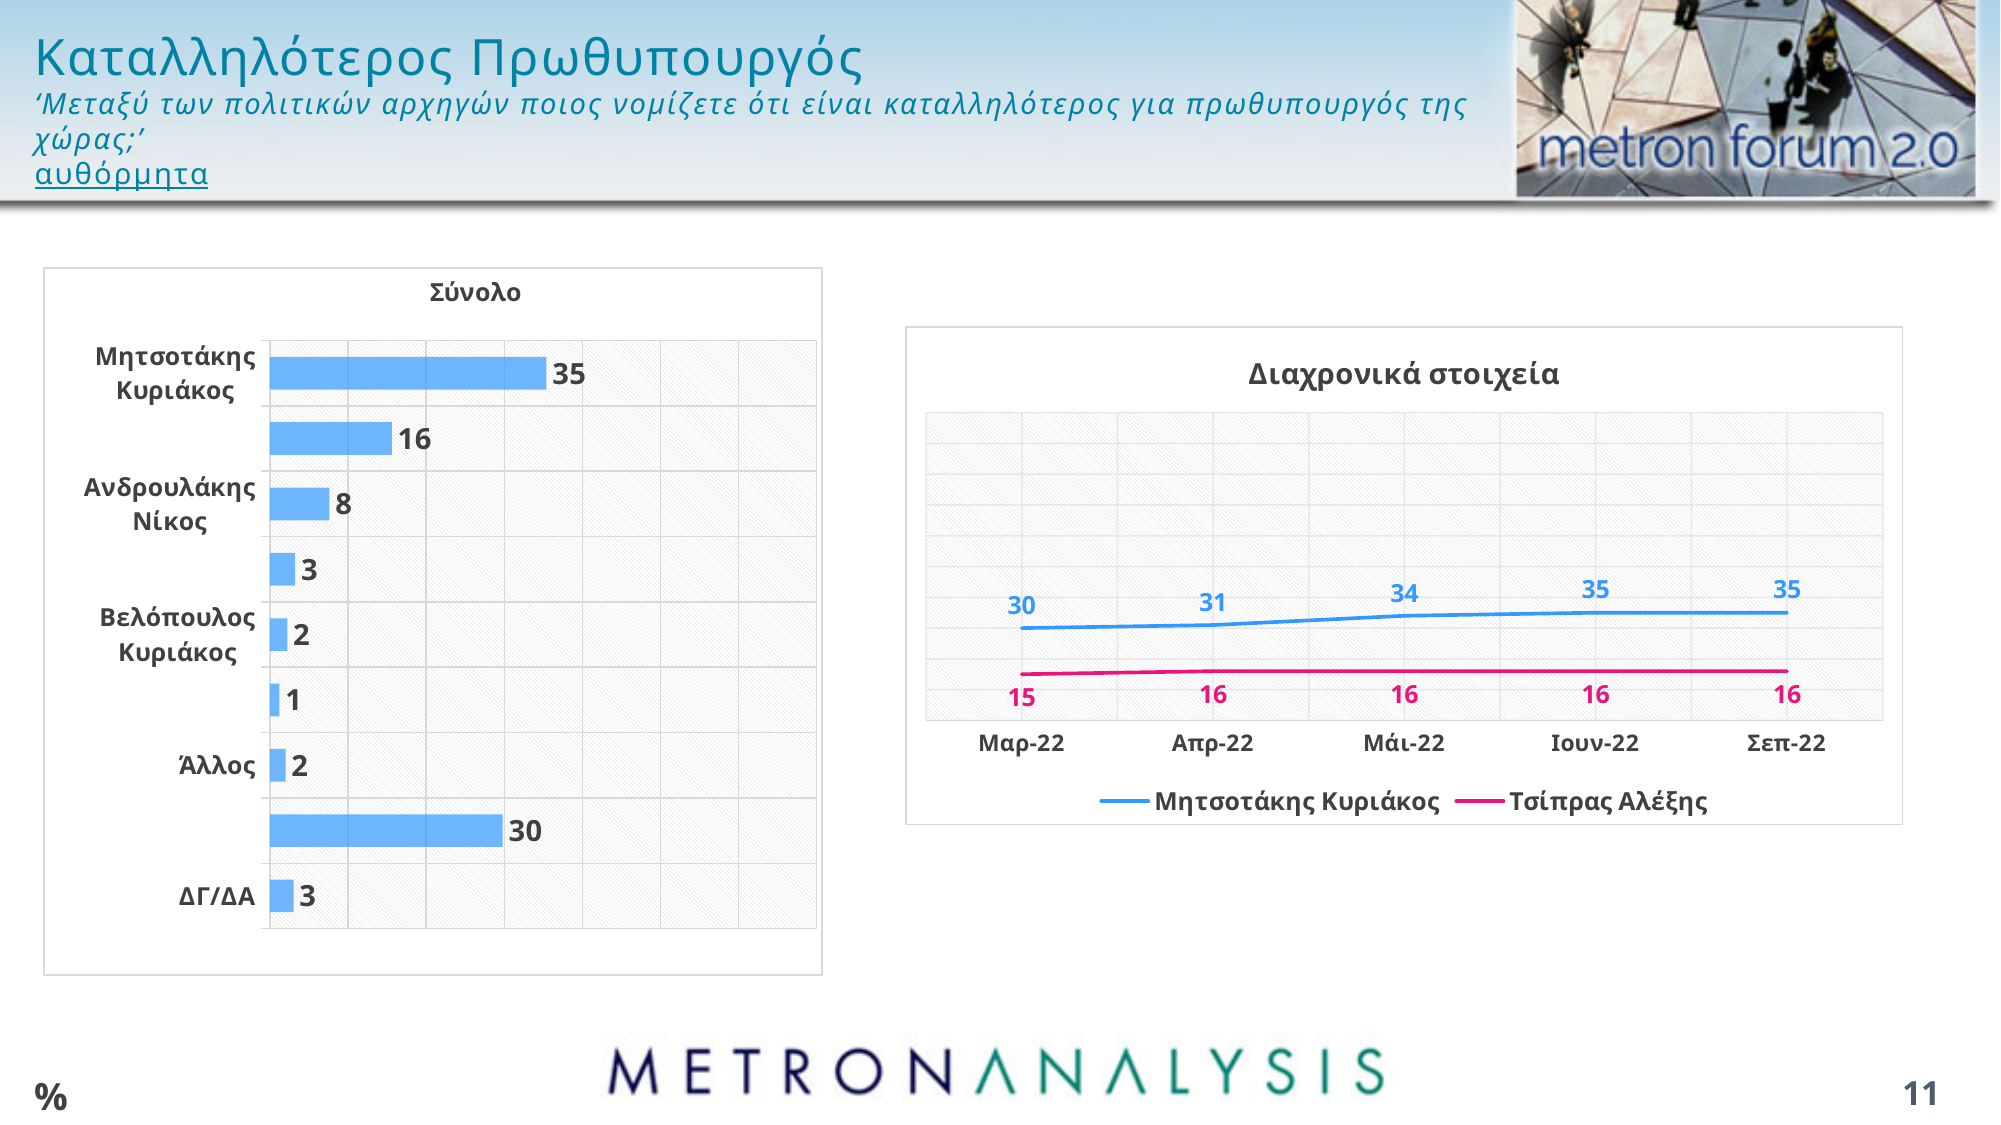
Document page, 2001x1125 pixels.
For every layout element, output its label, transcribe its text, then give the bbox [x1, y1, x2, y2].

text_box 11 [1842, 1065, 2000, 1125]
chart [905, 326, 1904, 826]
picture [0, 0, 2001, 1125]
chart [42, 266, 824, 977]
title Καταλληλότερος Πρωθυπουργός ‘Μεταξύ των πολιτικών αρχηγών ποιος νομίζετε ότι είναι καταλληλότερος για πρωθυπουργός της χώρας;’ αυθόρμητα [19, 18, 1493, 197]
text_box % [19, 1065, 126, 1125]
